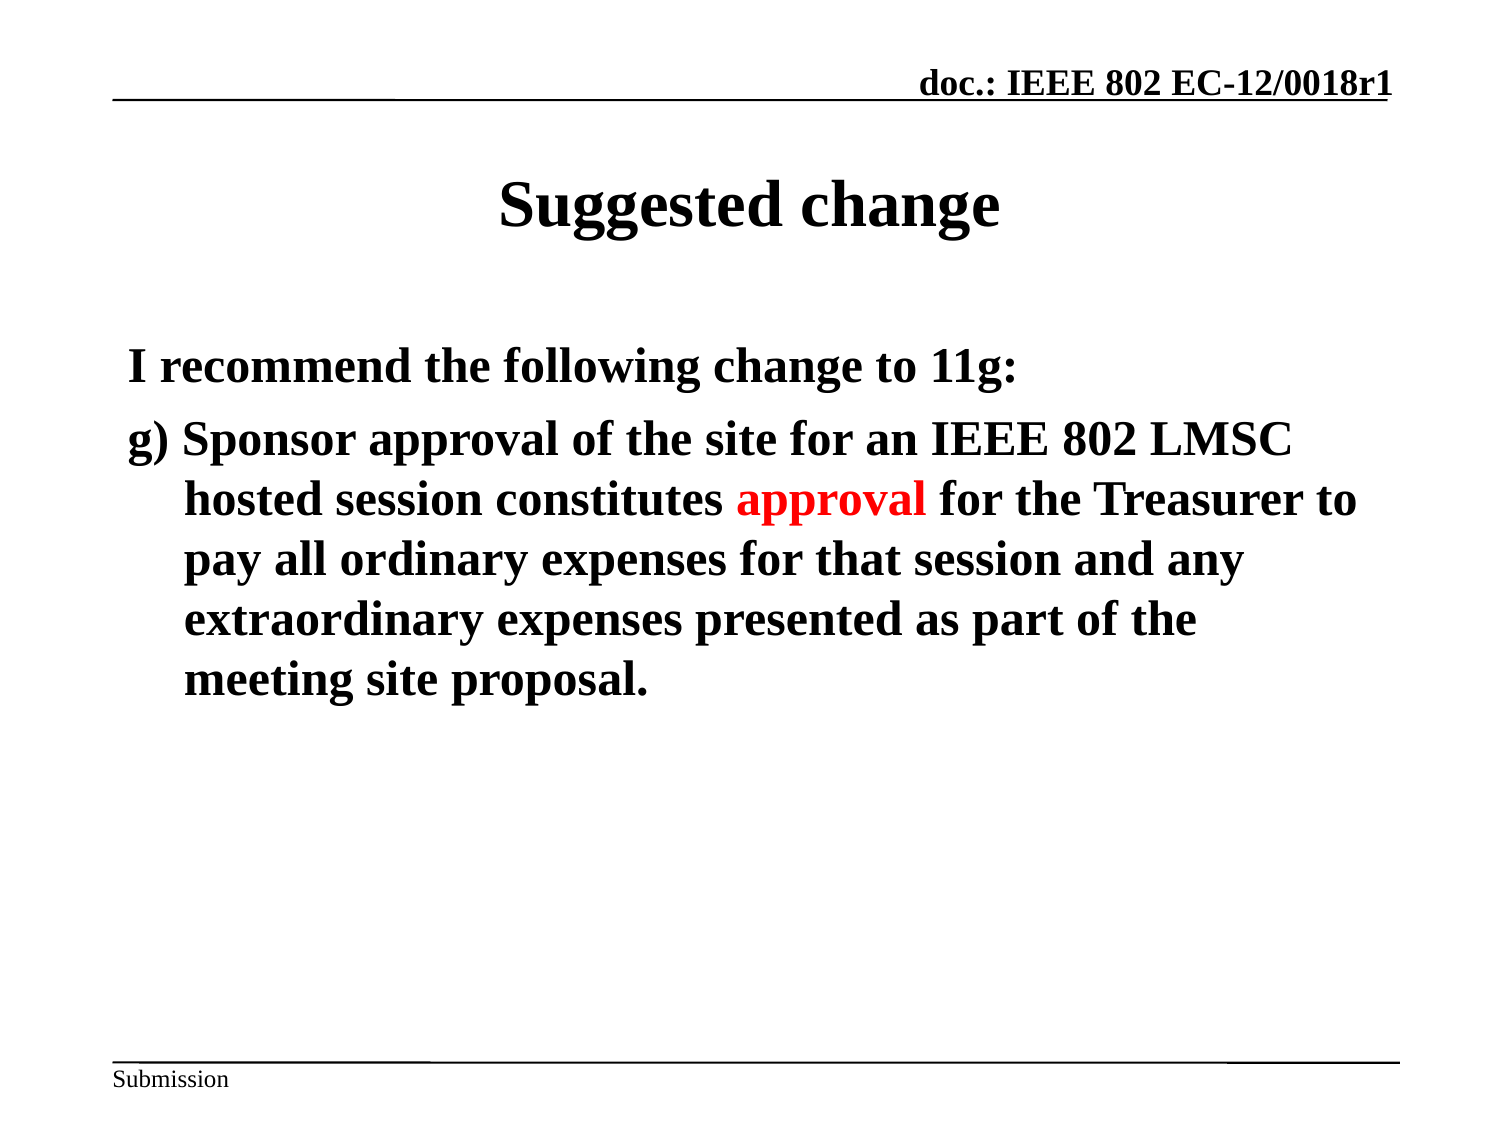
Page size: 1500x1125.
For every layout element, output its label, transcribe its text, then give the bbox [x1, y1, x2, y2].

list I recommend the following change to 11g: g) Sponsor approval of the site for an IEEE 802 LMSC hosted session constitutes approval for the Treasurer to pay all ordinary expenses for that session and any extraordinary expenses presented as part of the meeting site proposal. [112, 324, 1388, 1000]
title Suggested change [112, 112, 1388, 288]
